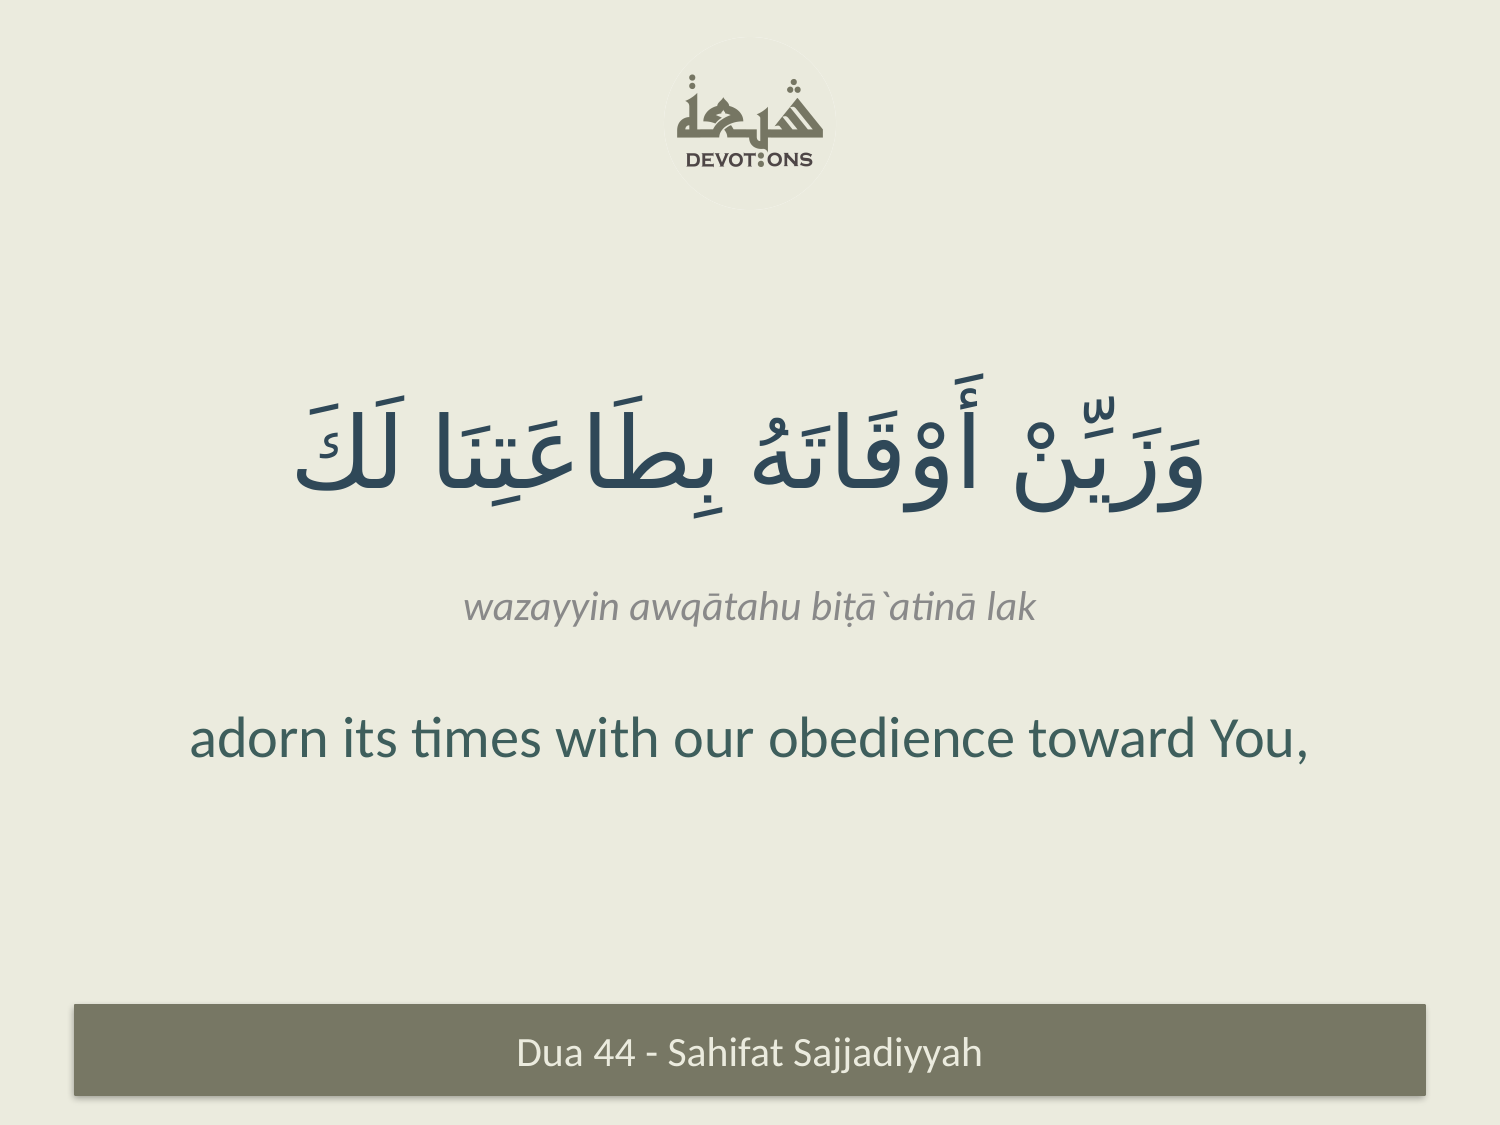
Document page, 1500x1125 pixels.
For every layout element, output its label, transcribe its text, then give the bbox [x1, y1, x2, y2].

picture [656, 29, 844, 218]
text_box [74, 1004, 1426, 1096]
text_box وَزَيِّنْ أَوْقَاتَهُ بِطَاعَتِنَا لَكَ wazayyin awqātahu biṭā`atinā lak adorn its times with our obedience toward You, [74, 381, 1425, 776]
text_box Dua 44 - Sahifat Sajjadiyyah [501, 1017, 999, 1083]
